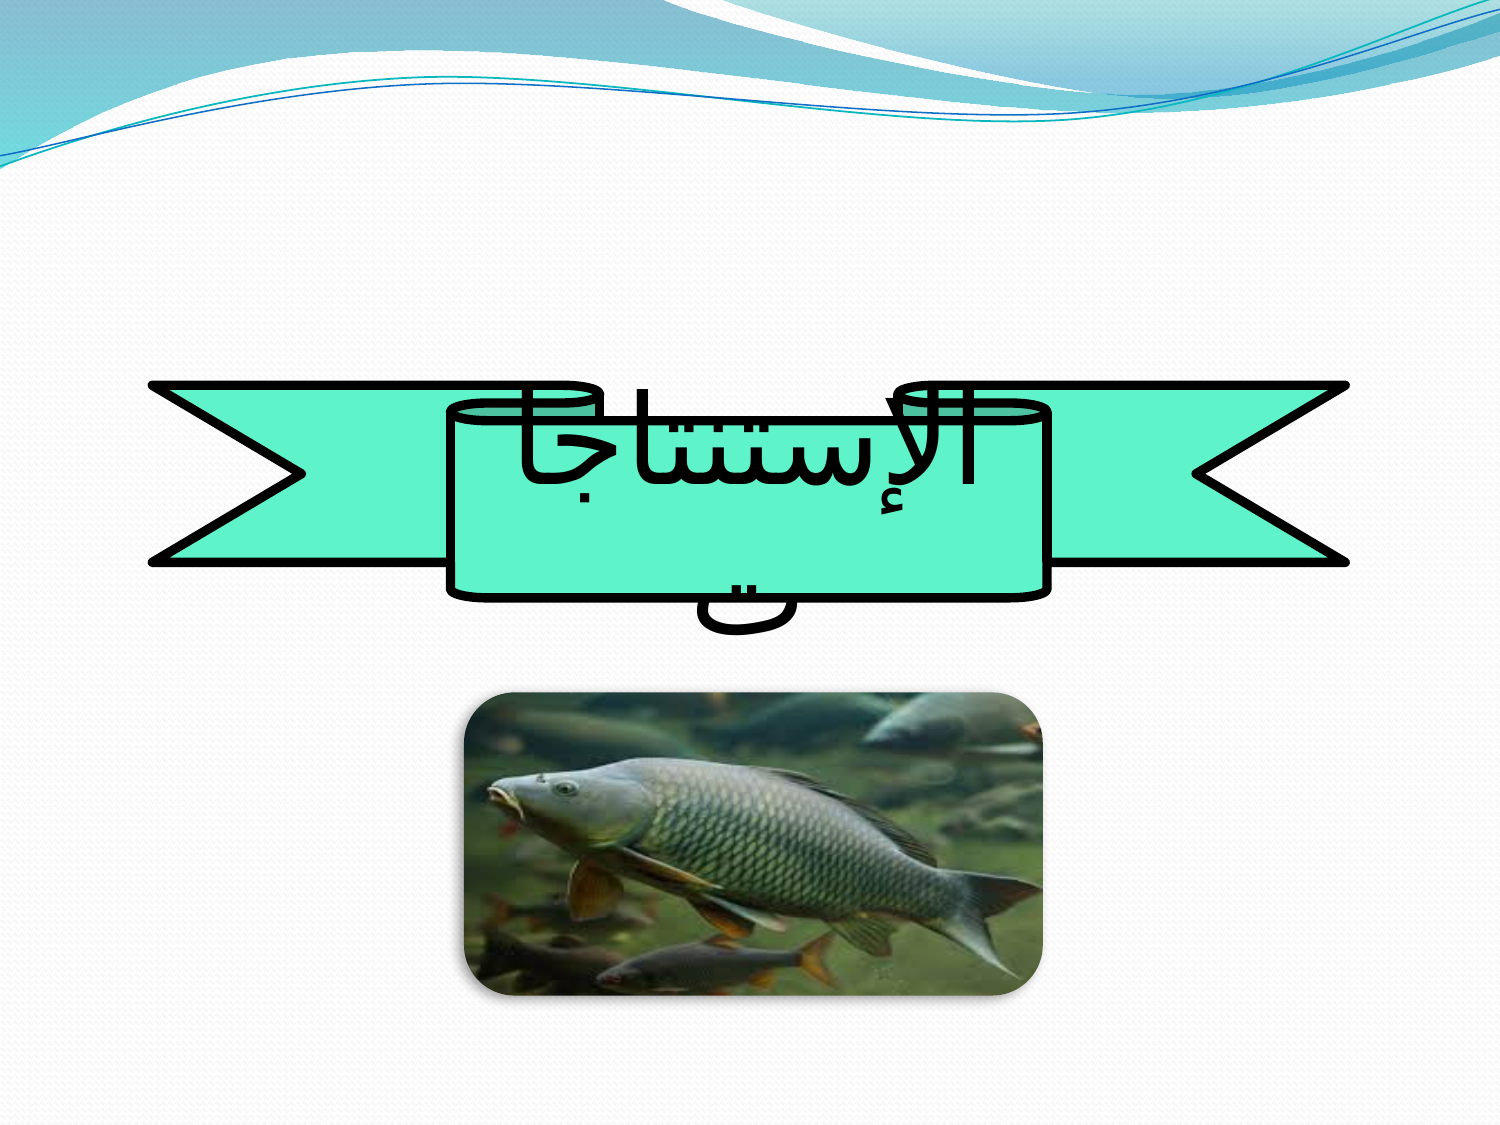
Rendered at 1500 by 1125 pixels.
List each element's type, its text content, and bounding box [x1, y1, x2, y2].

picture [463, 692, 1044, 996]
text_box الإستنتاجات [150, 383, 1348, 600]
